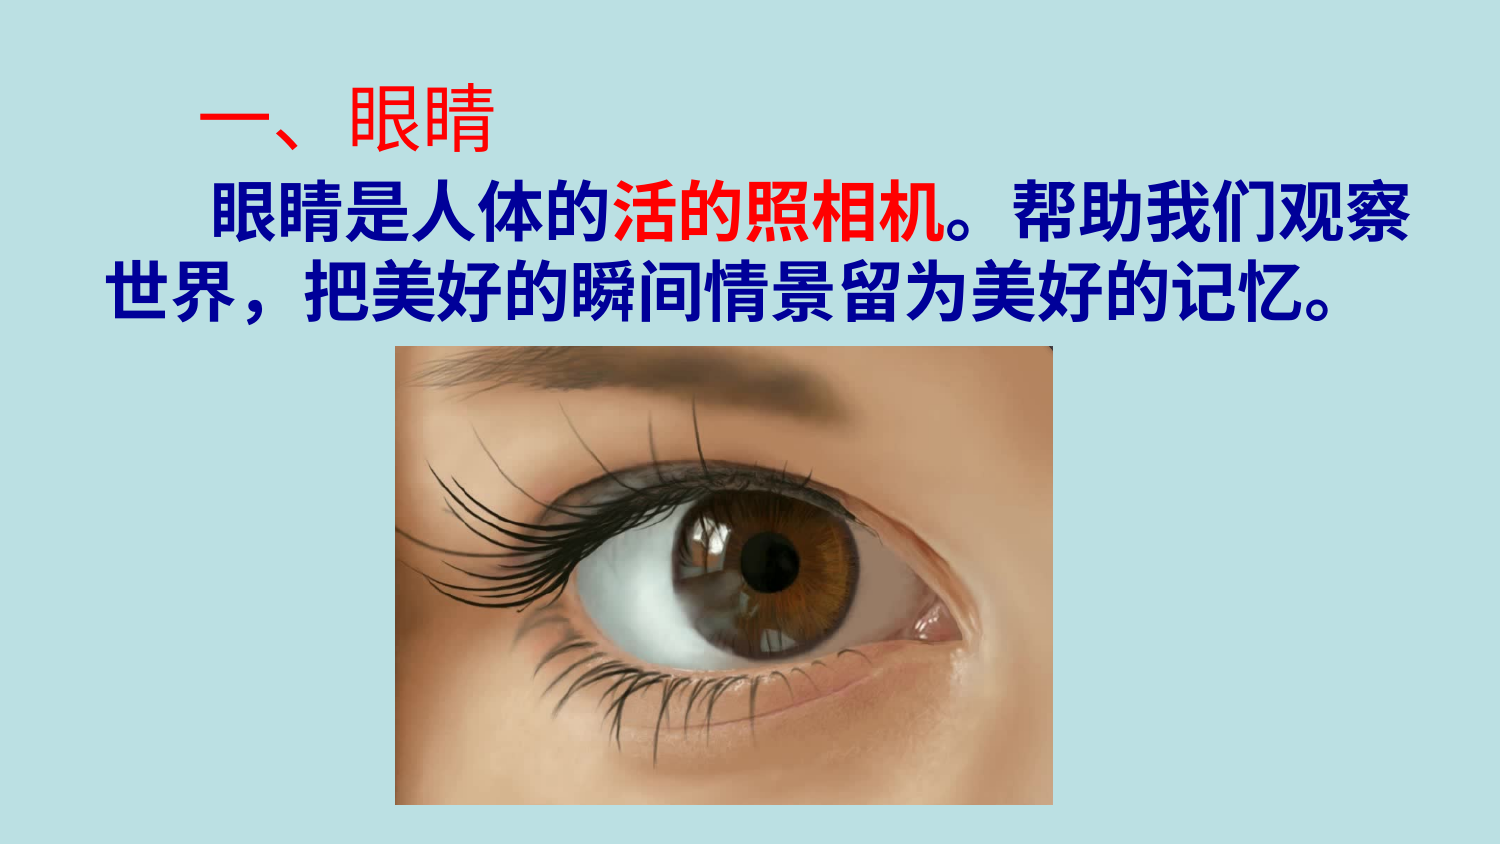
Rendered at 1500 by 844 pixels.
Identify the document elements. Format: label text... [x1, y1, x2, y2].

text_box 一、眼睛 [183, 63, 561, 161]
text_box 眼睛是人体的活的照相机。帮助我们观察世界，把美好的瞬间情景留为美好的记忆。 [88, 161, 1477, 337]
picture [395, 346, 1053, 805]
